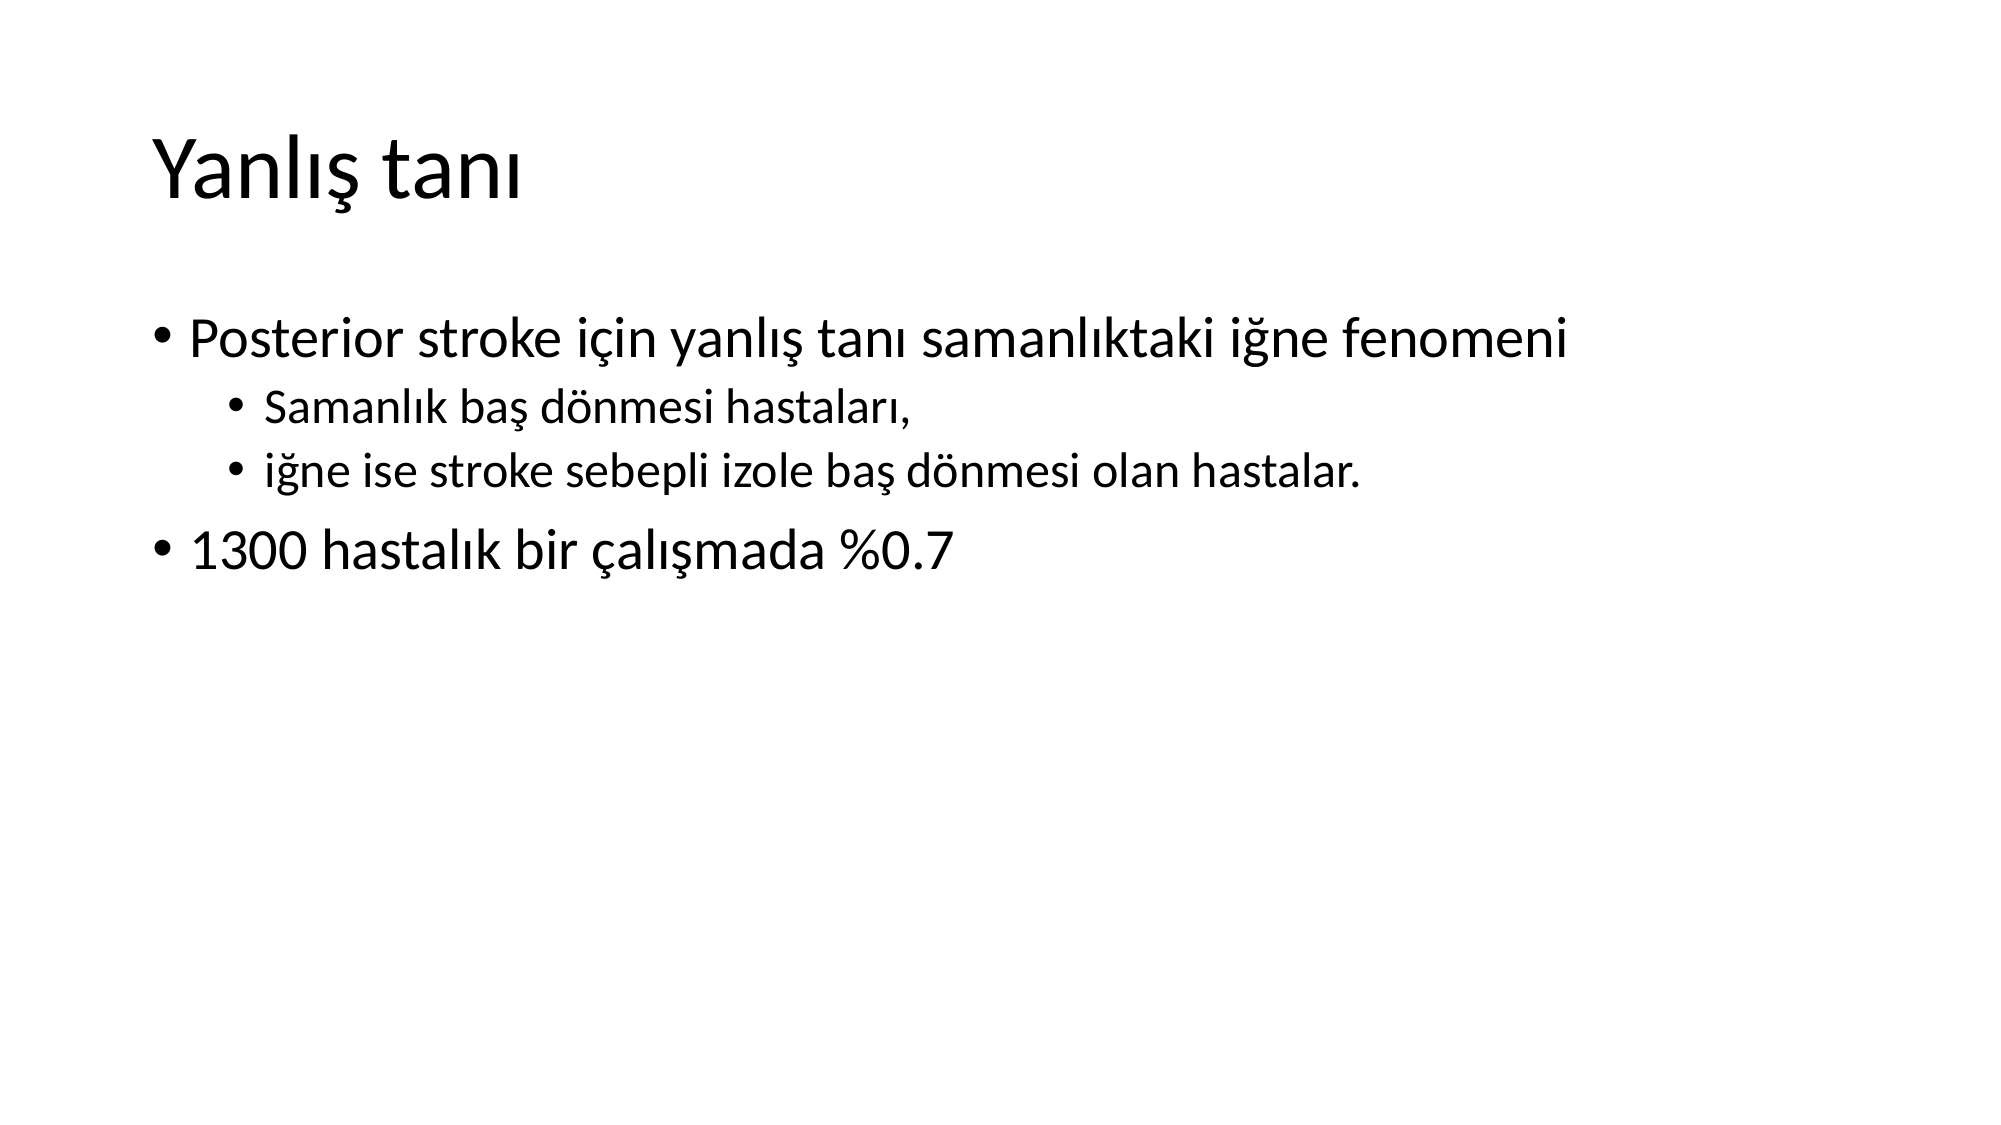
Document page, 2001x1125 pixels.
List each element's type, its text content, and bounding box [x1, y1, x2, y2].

list Posterior stroke için yanlış tanı samanlıktaki iğne fenomeni Samanlık baş dönmesi hastaları, iğne ise stroke sebepli izole baş dönmesi olan hastalar. 1300 hastalık bir çalışmada %0.7 [137, 299, 1863, 1014]
title Yanlış tanı [137, 59, 1863, 278]
